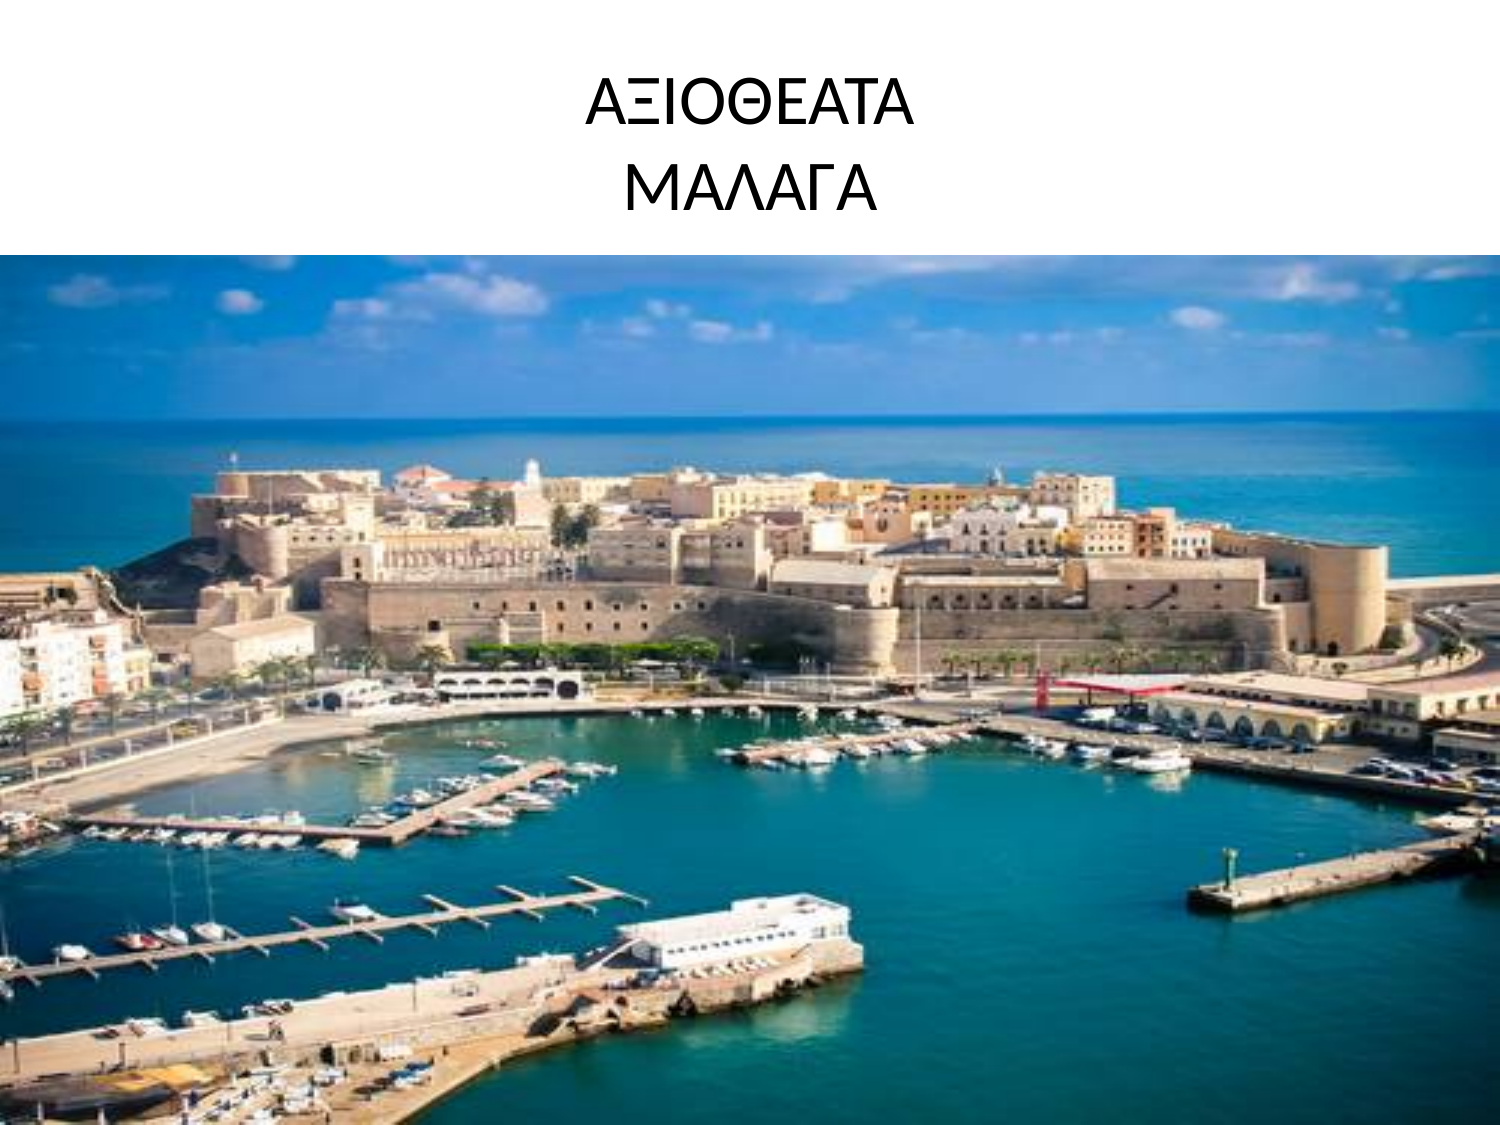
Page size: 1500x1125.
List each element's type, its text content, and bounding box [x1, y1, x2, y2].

title ΑΞΙΟΘΕΑΤΑ ΜΑΛΑΓΑ [75, 45, 1425, 233]
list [0, 255, 1500, 1125]
